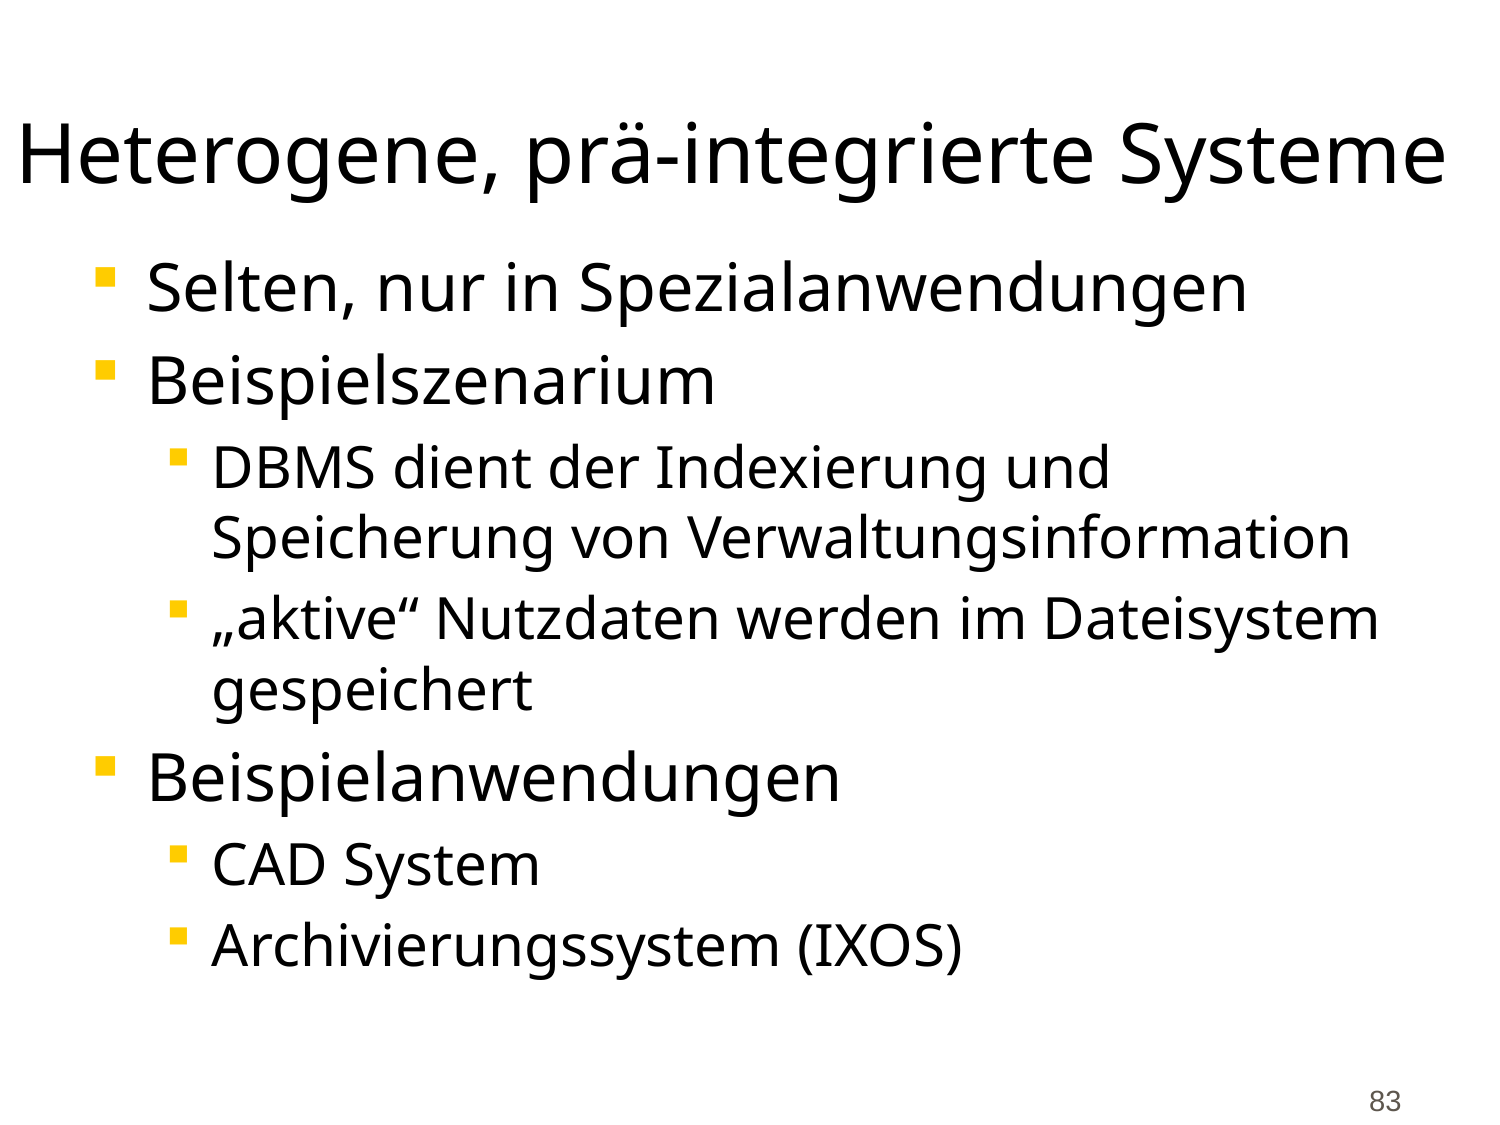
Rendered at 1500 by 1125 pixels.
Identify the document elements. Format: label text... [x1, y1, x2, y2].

title Heterogene, prä-integrierte Systeme [0, 0, 1500, 209]
list Selten, nur in Spezialanwendungen Beispielszenarium DBMS dient der Indexierung und Speicherung von Verwaltungsinformation „aktive“ Nutzdaten werden im Dateisystem gespeichert Beispielanwendungen CAD System Archivierungssystem (IXOS) [74, 237, 1417, 923]
slide_number 83 [1269, 1049, 1417, 1125]
